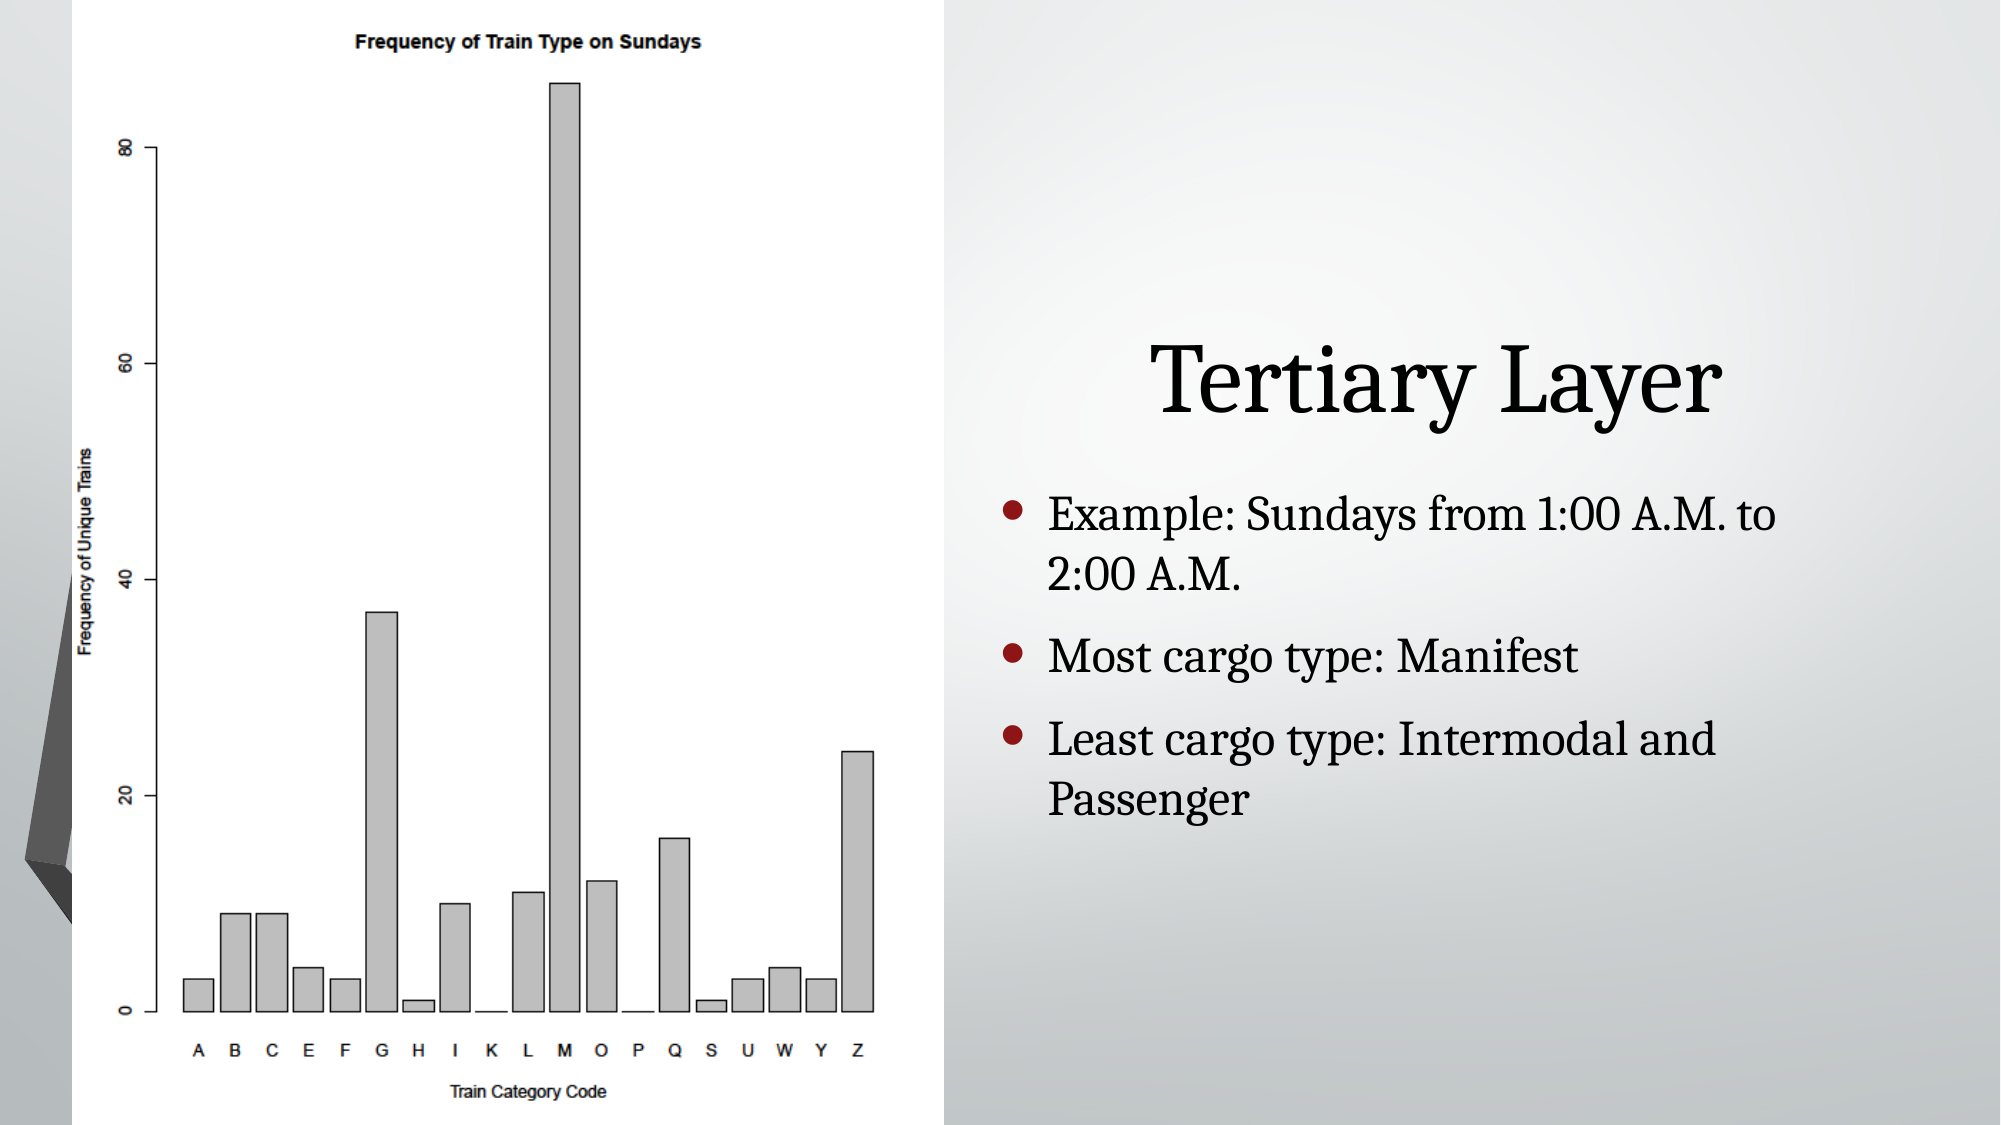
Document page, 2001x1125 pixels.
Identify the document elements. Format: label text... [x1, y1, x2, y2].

text_box Tertiary Layer [993, 117, 1879, 448]
list Example: Sundays from 1:00 A.M. to 2:00 A.M. Most cargo type: Manifest Least cargo type: Intermodal and Passenger [985, 437, 1887, 950]
picture [72, 0, 945, 1125]
